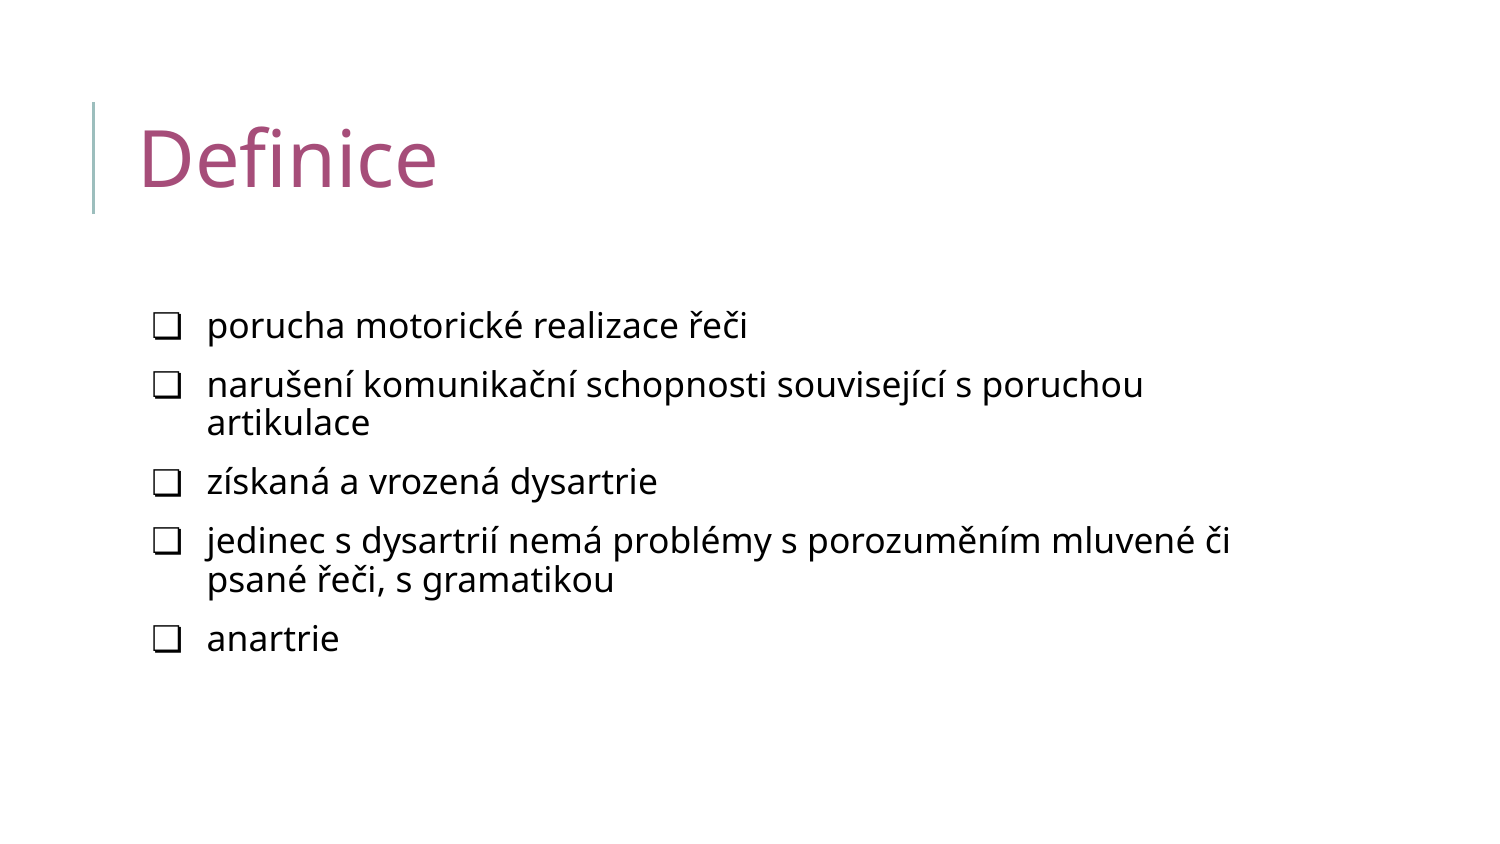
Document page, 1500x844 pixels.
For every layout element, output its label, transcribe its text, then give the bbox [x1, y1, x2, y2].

title Definice [126, 71, 1322, 242]
list porucha motorické realizace řeči narušení komunikační schopnosti související s poruchou artikulace získaná a vrozená dysartrie jedinec s dysartrií nemá problémy s porozuměním mluvené či psané řeči, s gramatikou anartrie [126, 242, 1322, 738]
